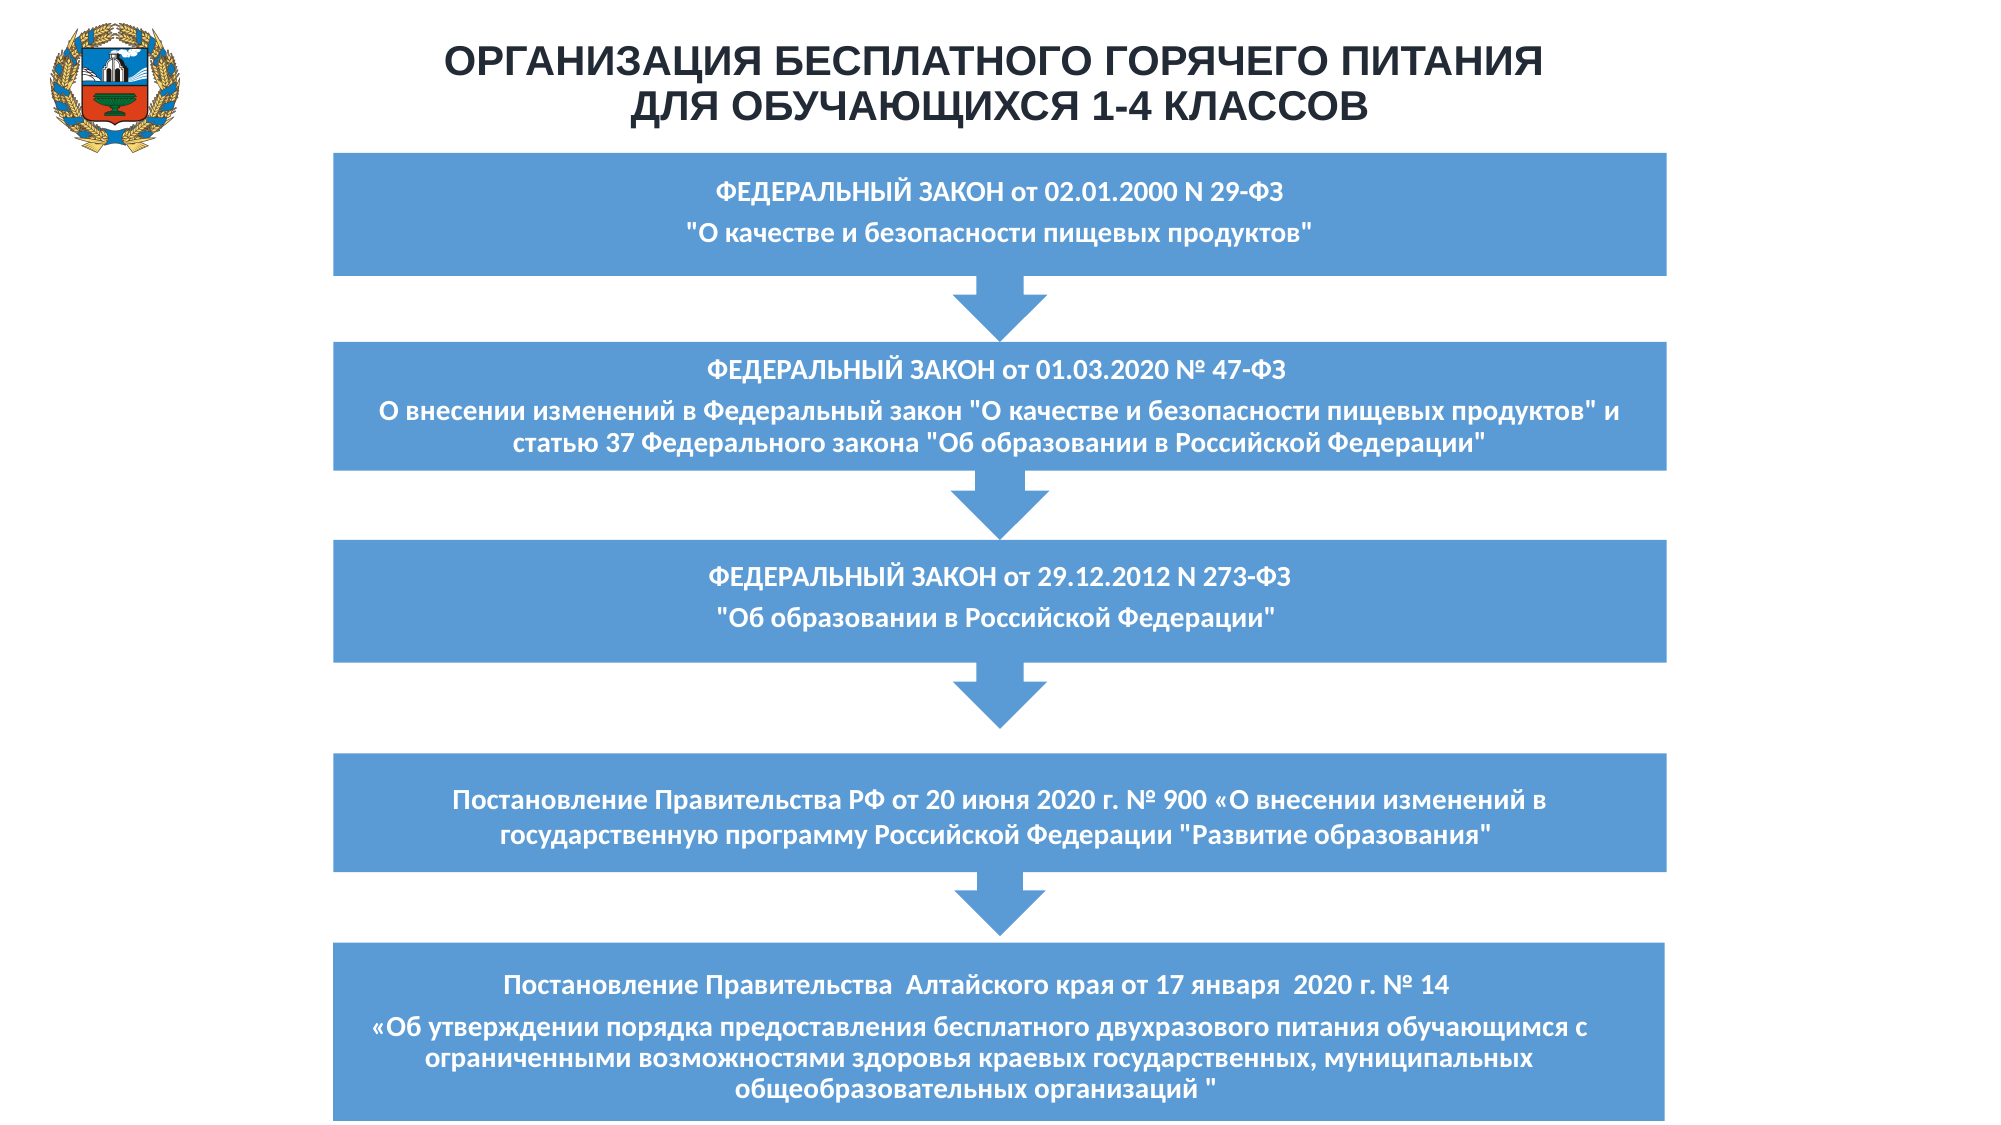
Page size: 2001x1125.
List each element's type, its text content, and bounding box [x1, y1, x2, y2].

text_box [333, 341, 1667, 539]
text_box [312, 908, 1665, 1121]
text_box ОРГАНИЗАЦИЯ БЕСПЛАТНОГО ГОРЯЧЕГО ПИТАНИЯ ДЛЯ ОБУЧАЮЩИХСЯ 1-4 КЛАССОВ [180, 23, 1940, 153]
picture [50, 23, 180, 153]
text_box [333, 752, 1667, 937]
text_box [333, 539, 1667, 729]
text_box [333, 152, 1667, 341]
